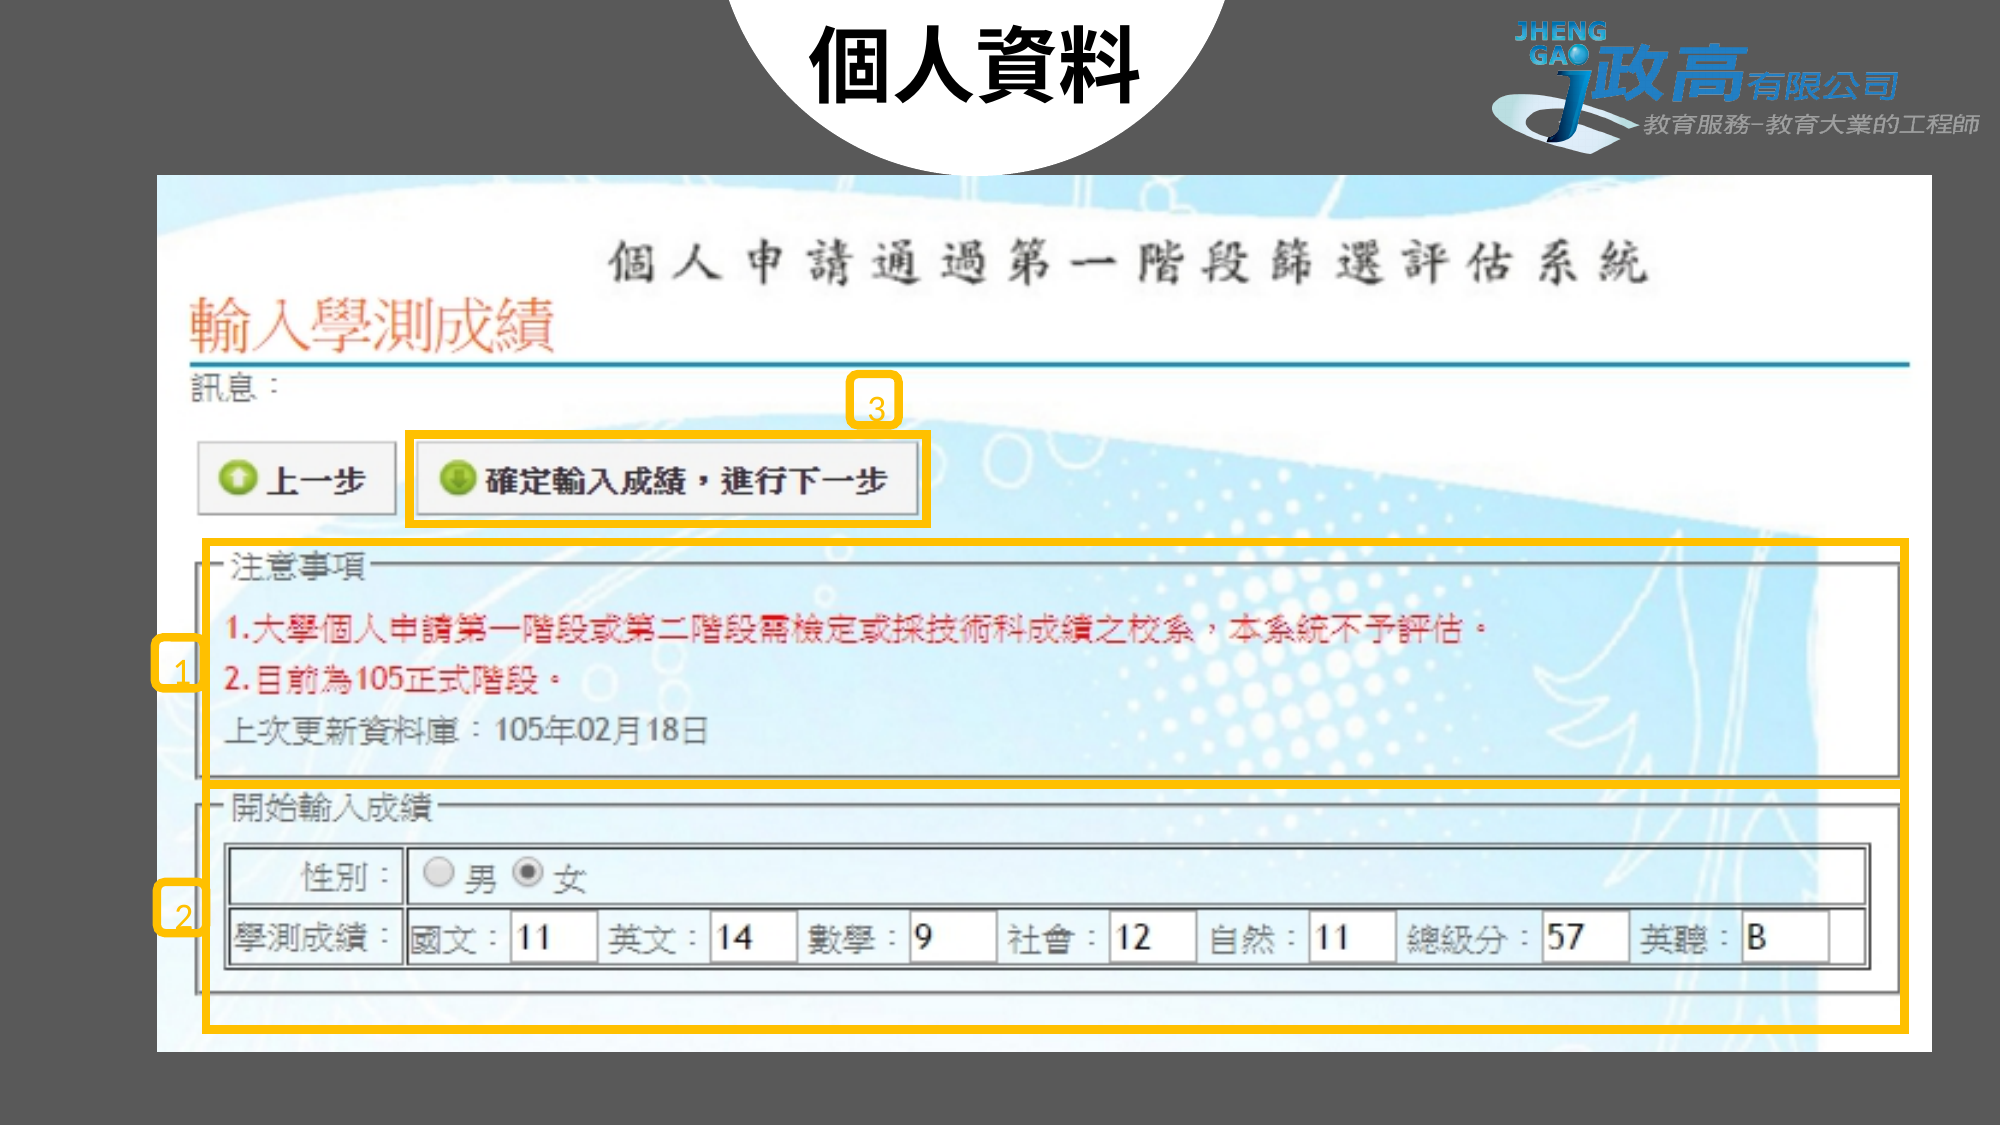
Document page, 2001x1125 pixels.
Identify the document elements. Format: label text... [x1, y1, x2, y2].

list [157, 175, 1932, 1052]
text_box [727, 0, 793, 103]
title 個人資料 [793, 0, 2000, 179]
picture [1492, 21, 1980, 154]
